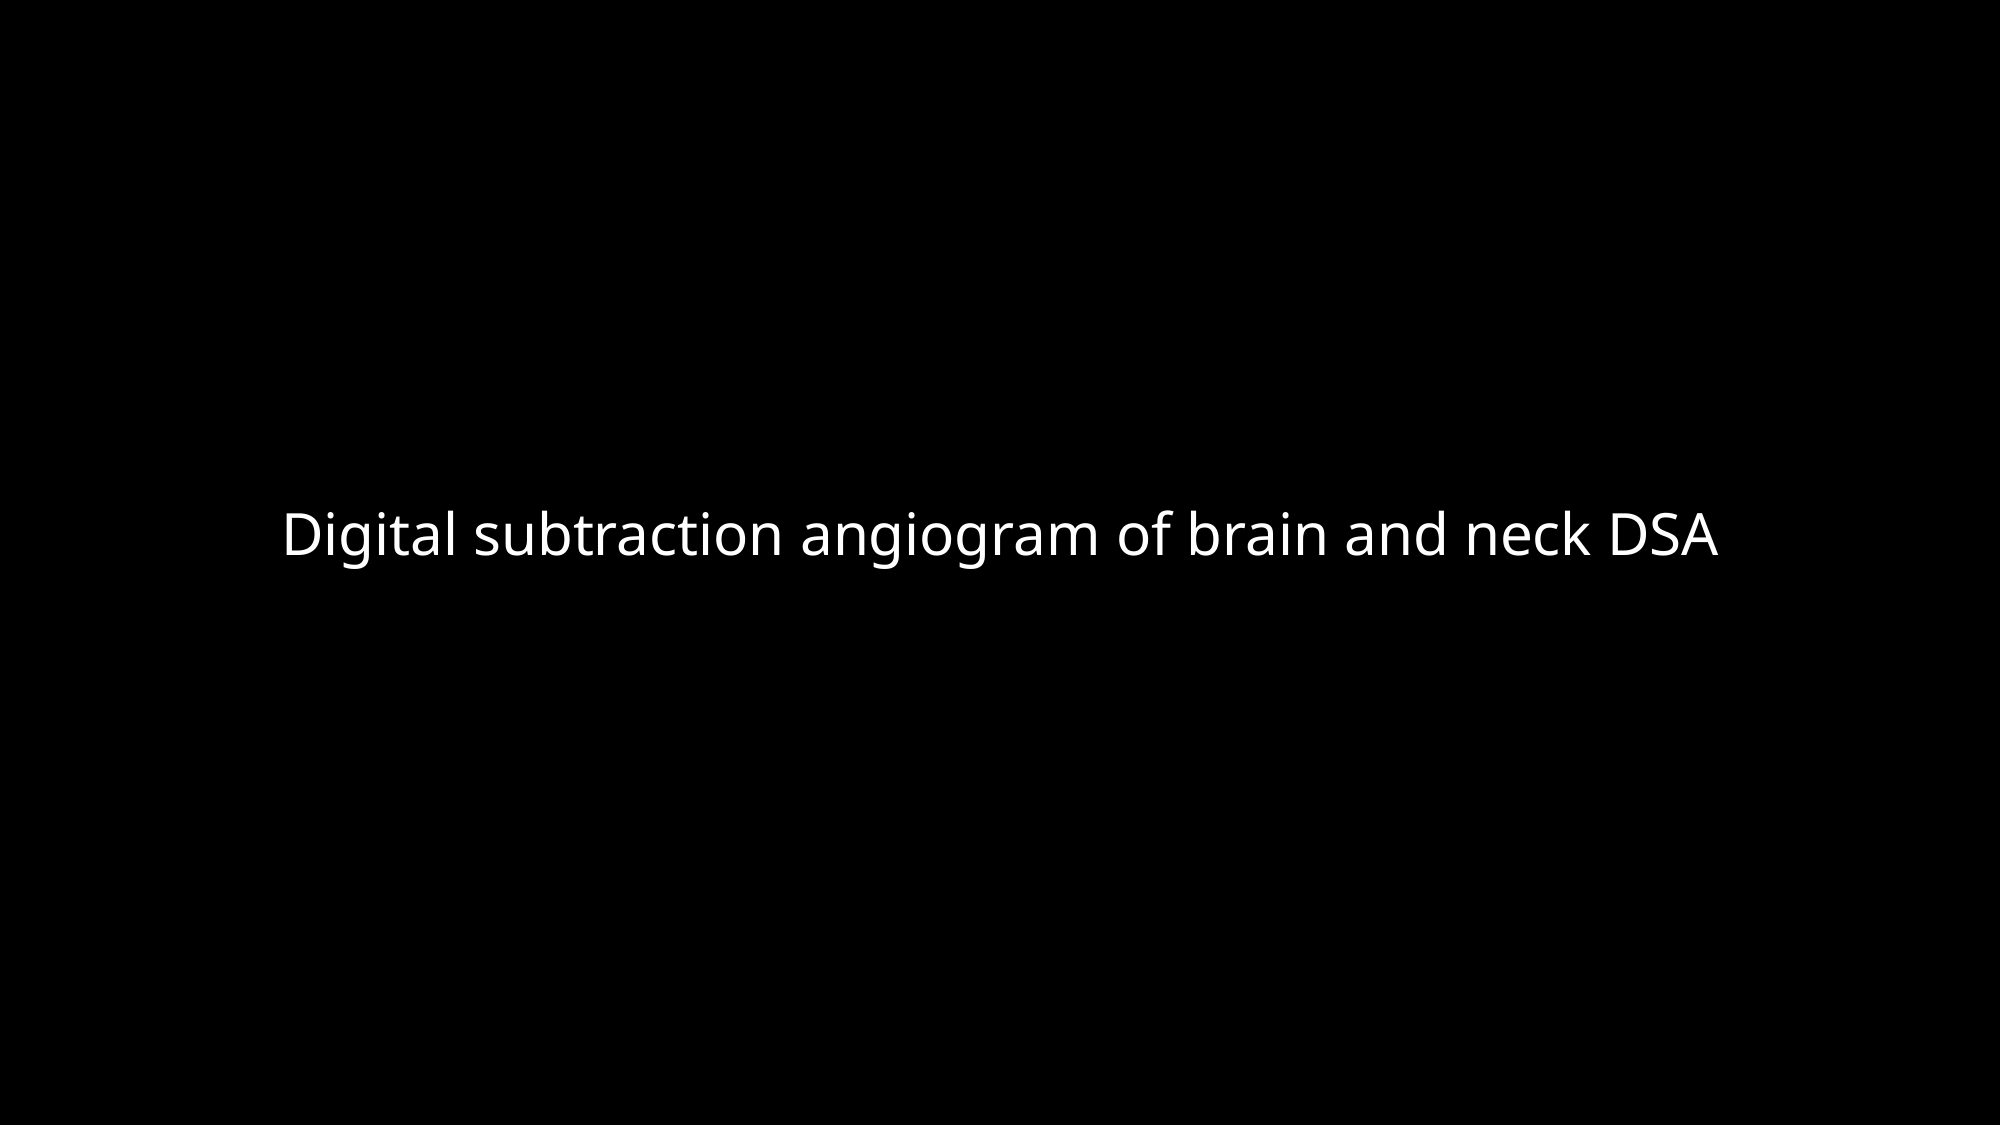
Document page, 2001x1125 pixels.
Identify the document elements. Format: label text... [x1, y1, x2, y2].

title Digital subtraction angiogram of brain and neck DSA [249, 184, 1750, 576]
